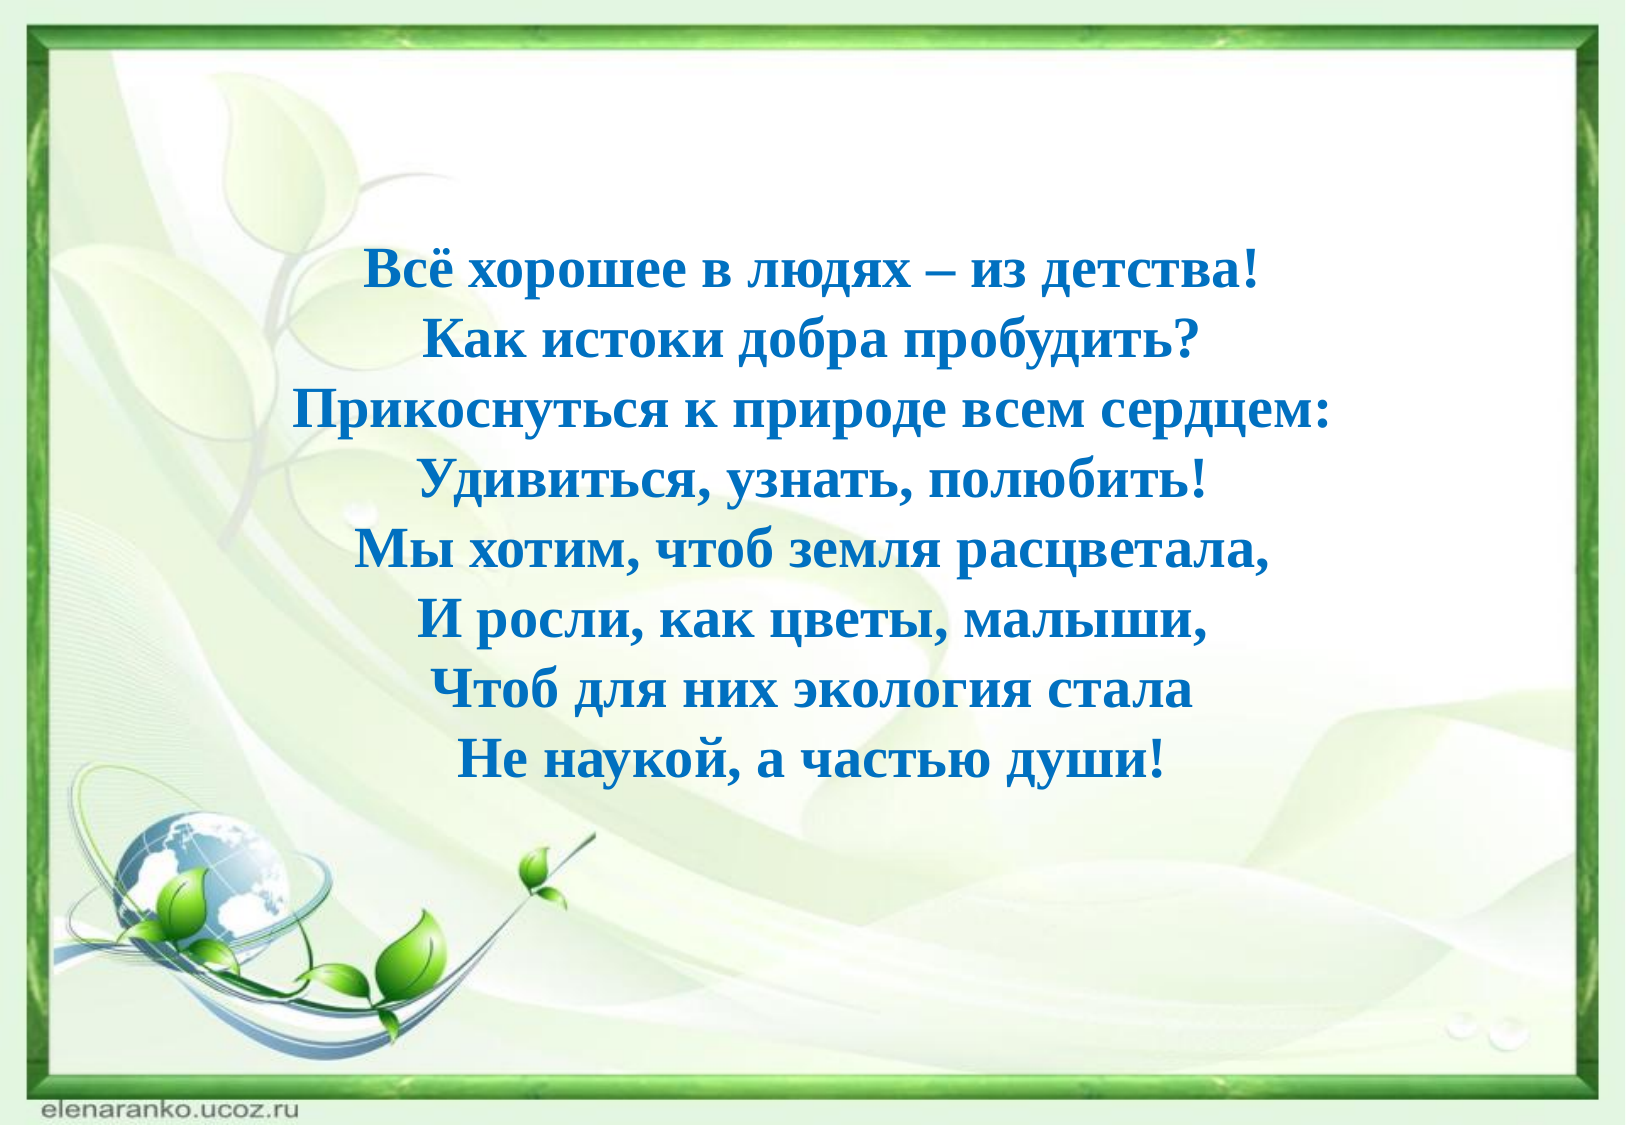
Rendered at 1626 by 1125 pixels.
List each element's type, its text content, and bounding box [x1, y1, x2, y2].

title Всё хорошее в людях – из детства! Как истоки добра пробудить? Прикоснуться к природе всем сердцем: Удивиться, узнать, полюбить! Мы хотим, чтоб земля расцветала, И росли, как цветы, малыши, Чтоб для них экология стала Не наукой, а частью души! [80, 44, 1544, 1044]
picture [0, 0, 1626, 1125]
